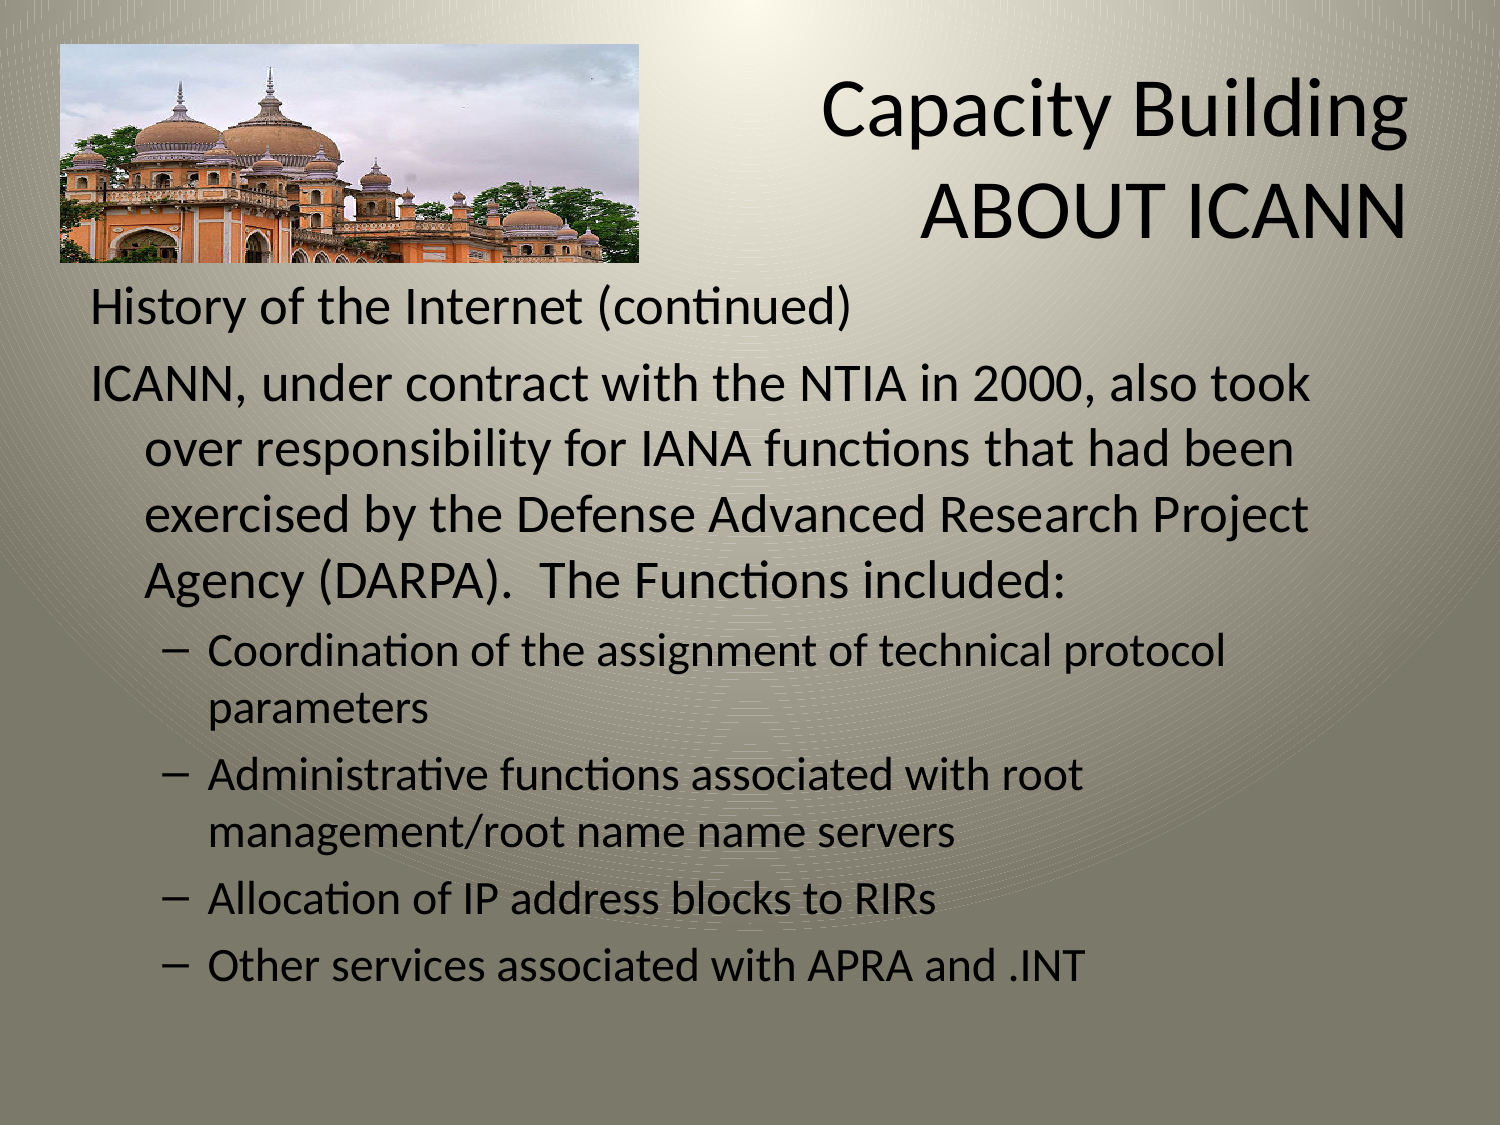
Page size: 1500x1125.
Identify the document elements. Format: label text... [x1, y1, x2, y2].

title Capacity Building ABOUT ICANN [641, 45, 1425, 262]
list History of the Internet (continued) ICANN, under contract with the NTIA in 2000, also took over responsibility for IANA functions that had been exercised by the Defense Advanced Research Project Agency (DARPA). The Functions included: Coordination of the assignment of technical protocol parameters Administrative functions associated with root management/root name name servers Allocation of IP address blocks to RIRs Other services associated with APRA and .INT [75, 262, 1425, 1005]
picture [59, 44, 639, 263]
